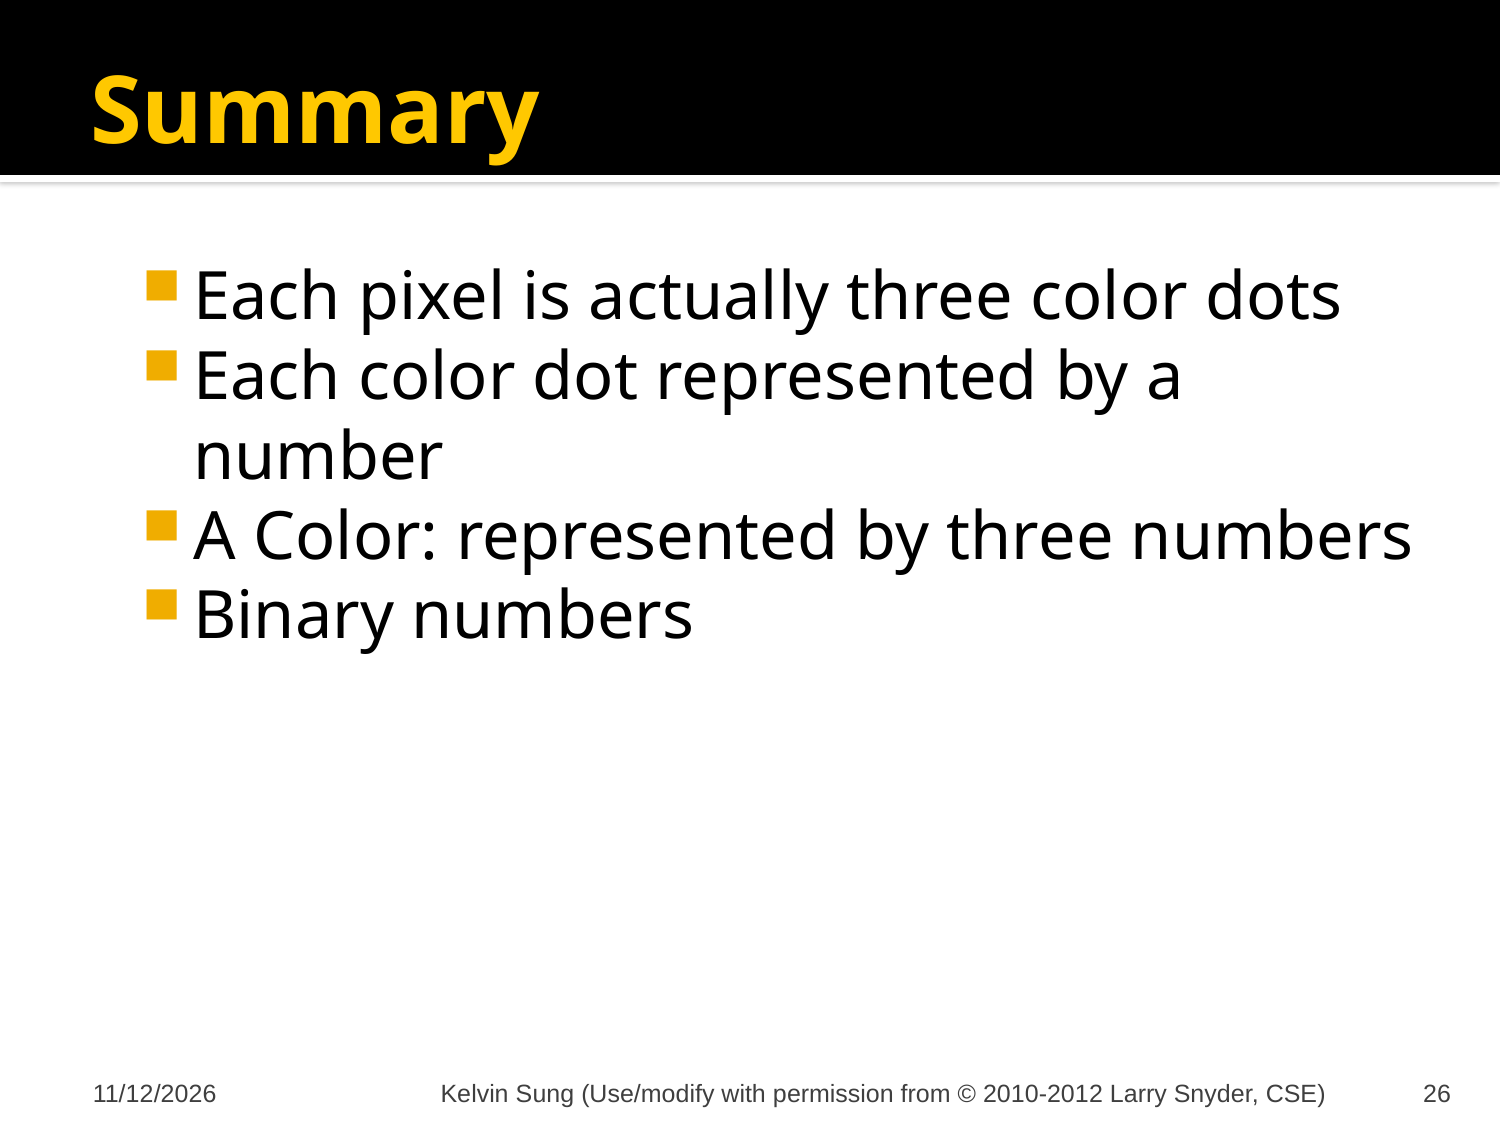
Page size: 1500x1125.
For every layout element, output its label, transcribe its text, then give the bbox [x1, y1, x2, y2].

slide_number 26 [1345, 1062, 1467, 1108]
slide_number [75, 1062, 425, 1108]
footer Kelvin Sung (Use/modify with permission from © 2010-2012 Larry Snyder, CSE) [433, 1062, 1337, 1108]
title Summary [75, 25, 1425, 188]
list Each pixel is actually three color dots Each color dot represented by a number A Color: represented by three numbers Binary numbers [112, 237, 1438, 913]
